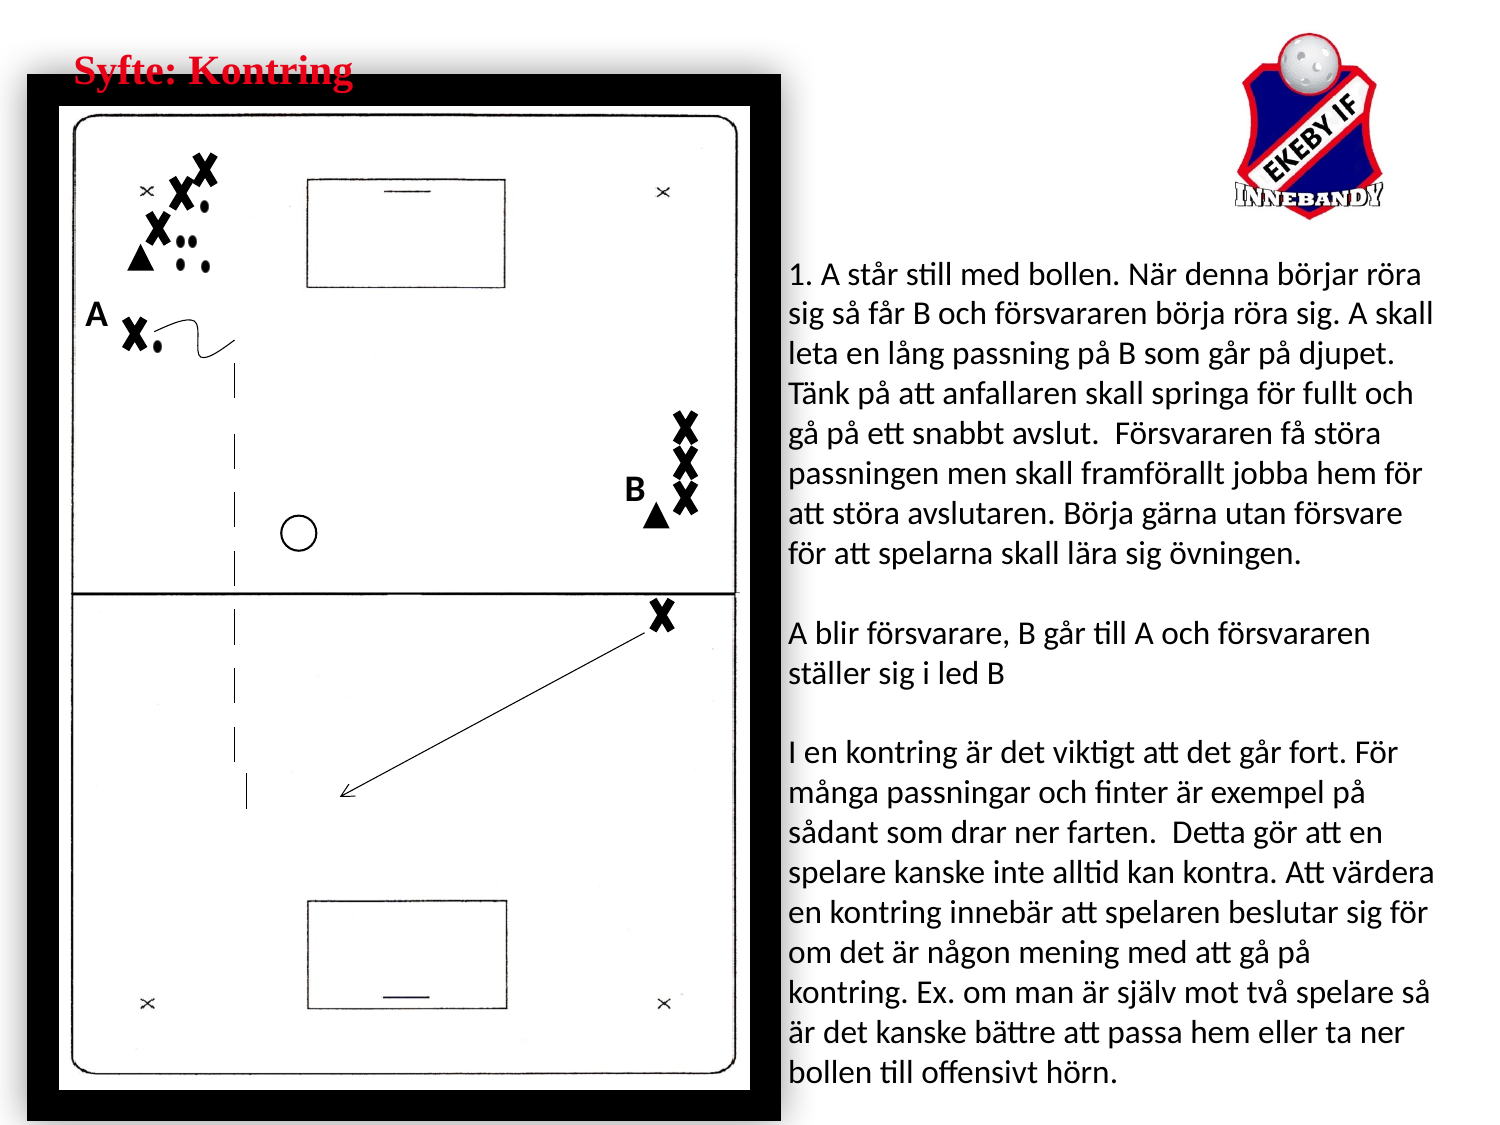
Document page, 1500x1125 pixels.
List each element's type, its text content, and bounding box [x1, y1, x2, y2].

picture [58, 105, 750, 1090]
text_box Syfte: Kontring [58, 35, 668, 100]
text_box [339, 632, 645, 797]
text_box 1. A står still med bollen. När denna börjar röra sig så får B och försvararen börja röra sig. A skall leta en lång passning på B som går på djupet. Tänk på att anfallaren skall springa för fullt och gå på ett snabbt avslut. Försvararen få störa passningen men skall framförallt jobba hem för att störa avslutaren. Börja gärna utan försvare för att spelarna skall lära sig övningen. A blir försvarare, B går till A och försvararen ställer sig i led B I en kontring är det viktigt att det går fort. För många passningar och finter är exempel på sådant som drar ner farten. Detta gör att en spelare kanske inte alltid kan kontra. Att värdera en kontring innebär att spelaren beslutar sig för om det är någon mening med att gå på kontring. Ex. om man är själv mot två spelare så är det kanske bättre att passa hem eller ta ner bollen till offensivt hörn. [773, 244, 1454, 1125]
picture [1214, 30, 1400, 230]
